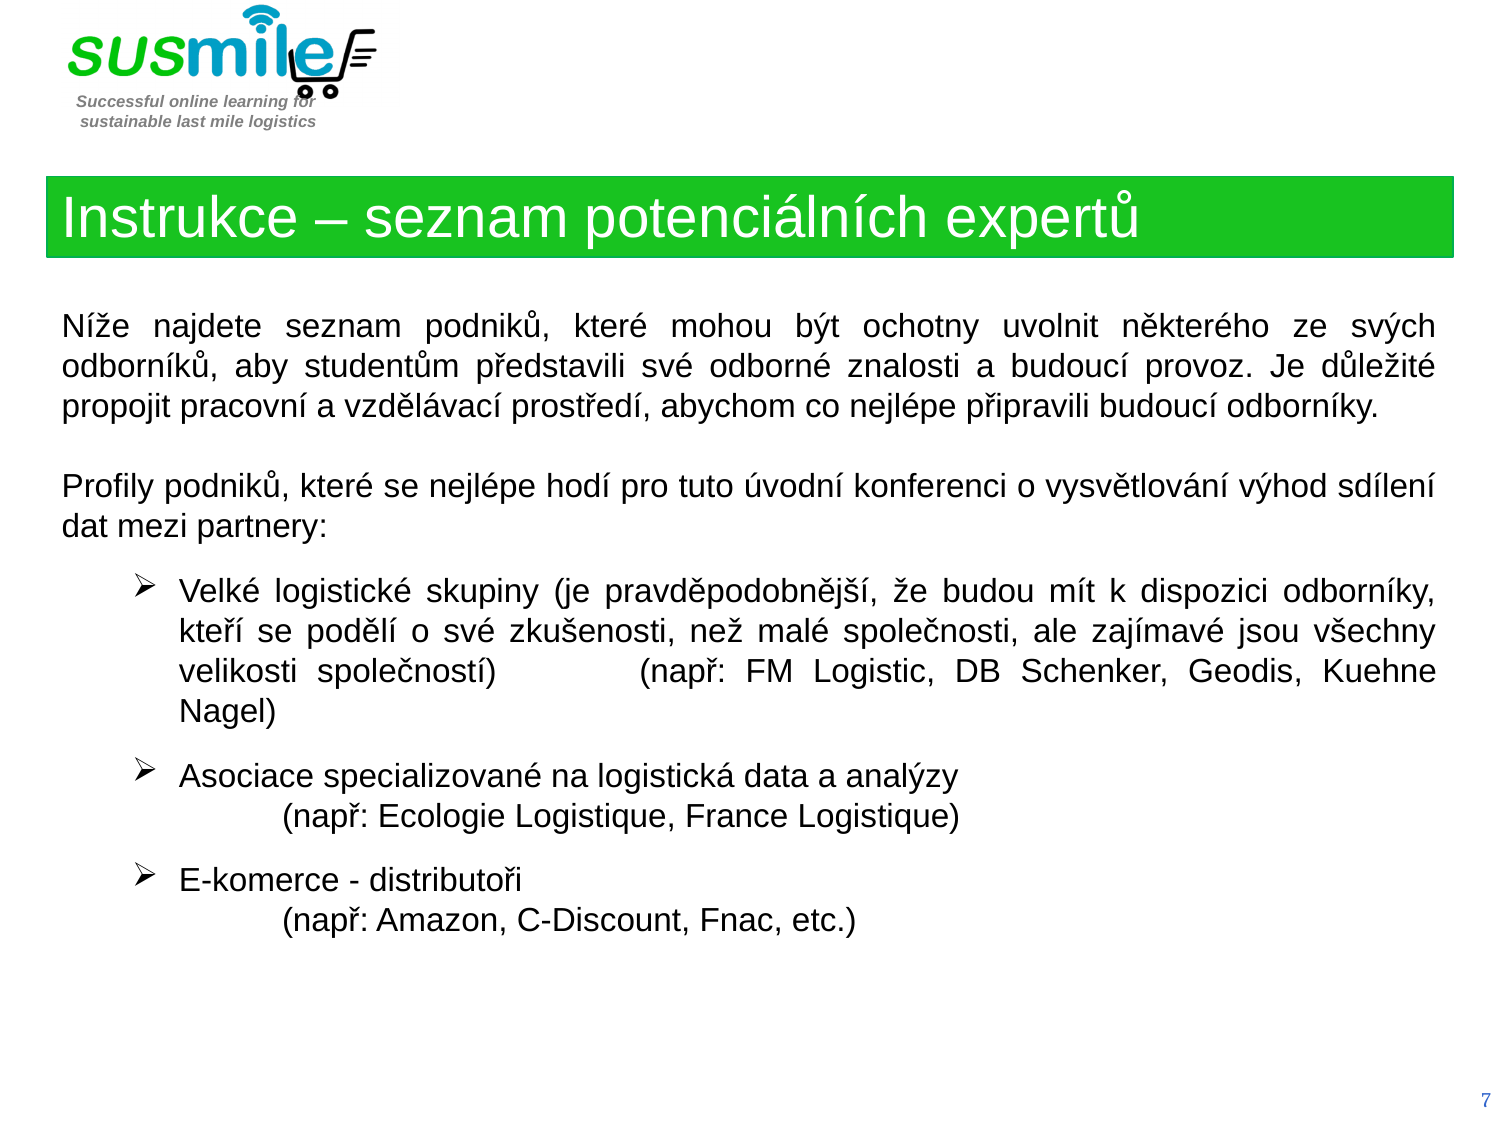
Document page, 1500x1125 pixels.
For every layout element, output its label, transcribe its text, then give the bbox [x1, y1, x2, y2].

picture [61, 0, 400, 107]
text_box Instrukce – seznam potenciálních expertů [46, 176, 1453, 258]
text_box Níže najdete seznam podniků, které mohou být ochotny uvolnit některého ze svých odborníků, aby studentům představili své odborné znalosti a budoucí provoz. Je důležité propojit pracovní a vzdělávací prostředí, abychom co nejlépe připravili budoucí odborníky. Profily podniků, které se nejlépe hodí pro tuto úvodní konferenci o vysvětlování výhod sdílení dat mezi partnery: Velké logistické skupiny (je pravděpodobnější, že budou mít k dispozici odborníky, kteří se podělí o své zkušenosti, než malé společnosti, ale zajímavé jsou všechny velikosti společností) (např: FM Logistic, DB Schenker, Geodis, Kuehne Nagel) Asociace specializované na logistická data a analýzy (např: Ecologie Logistique, France Logistique) E-komerce - distributoři (např: Amazon, C-Discount, Fnac, etc.) [46, 297, 1453, 986]
slide_number 7 [1156, 1069, 1500, 1125]
